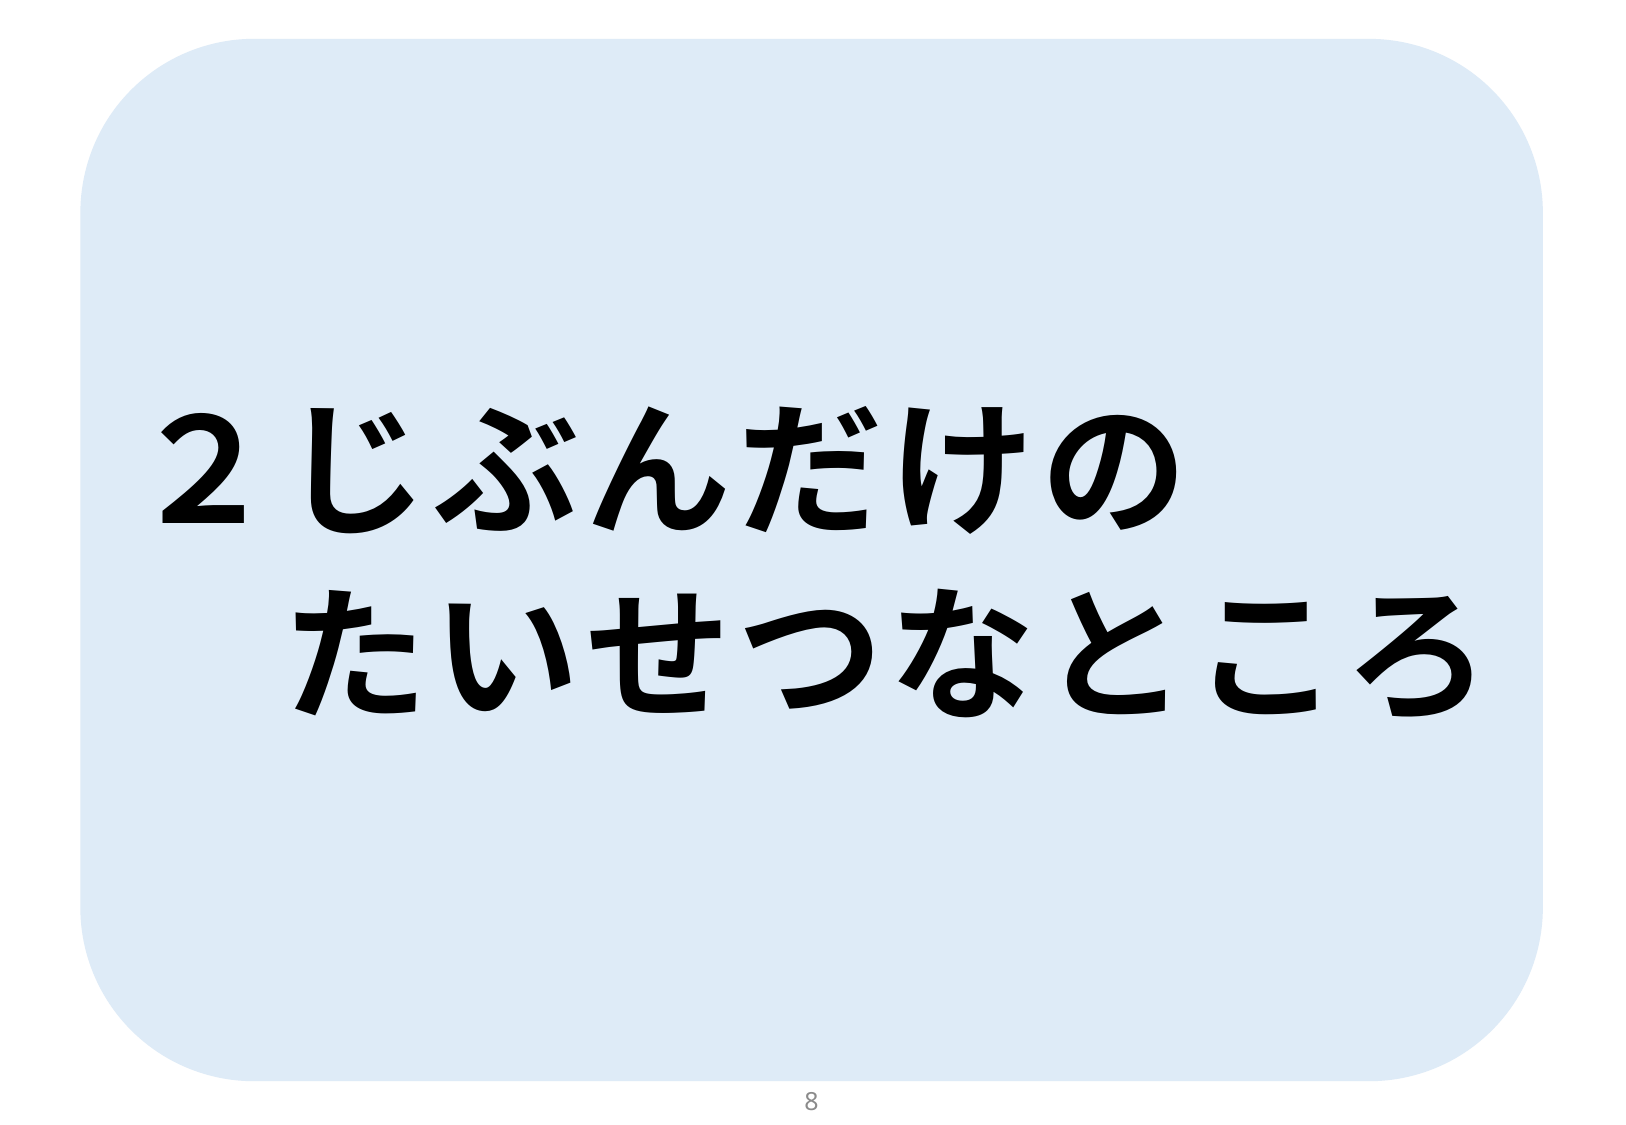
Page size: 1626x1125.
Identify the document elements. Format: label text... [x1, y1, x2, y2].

text_box 7 [772, 1081, 850, 1123]
text_box ２じぶんだけの たいせつなところ [115, 370, 1508, 746]
text_box [79, 37, 1544, 1083]
